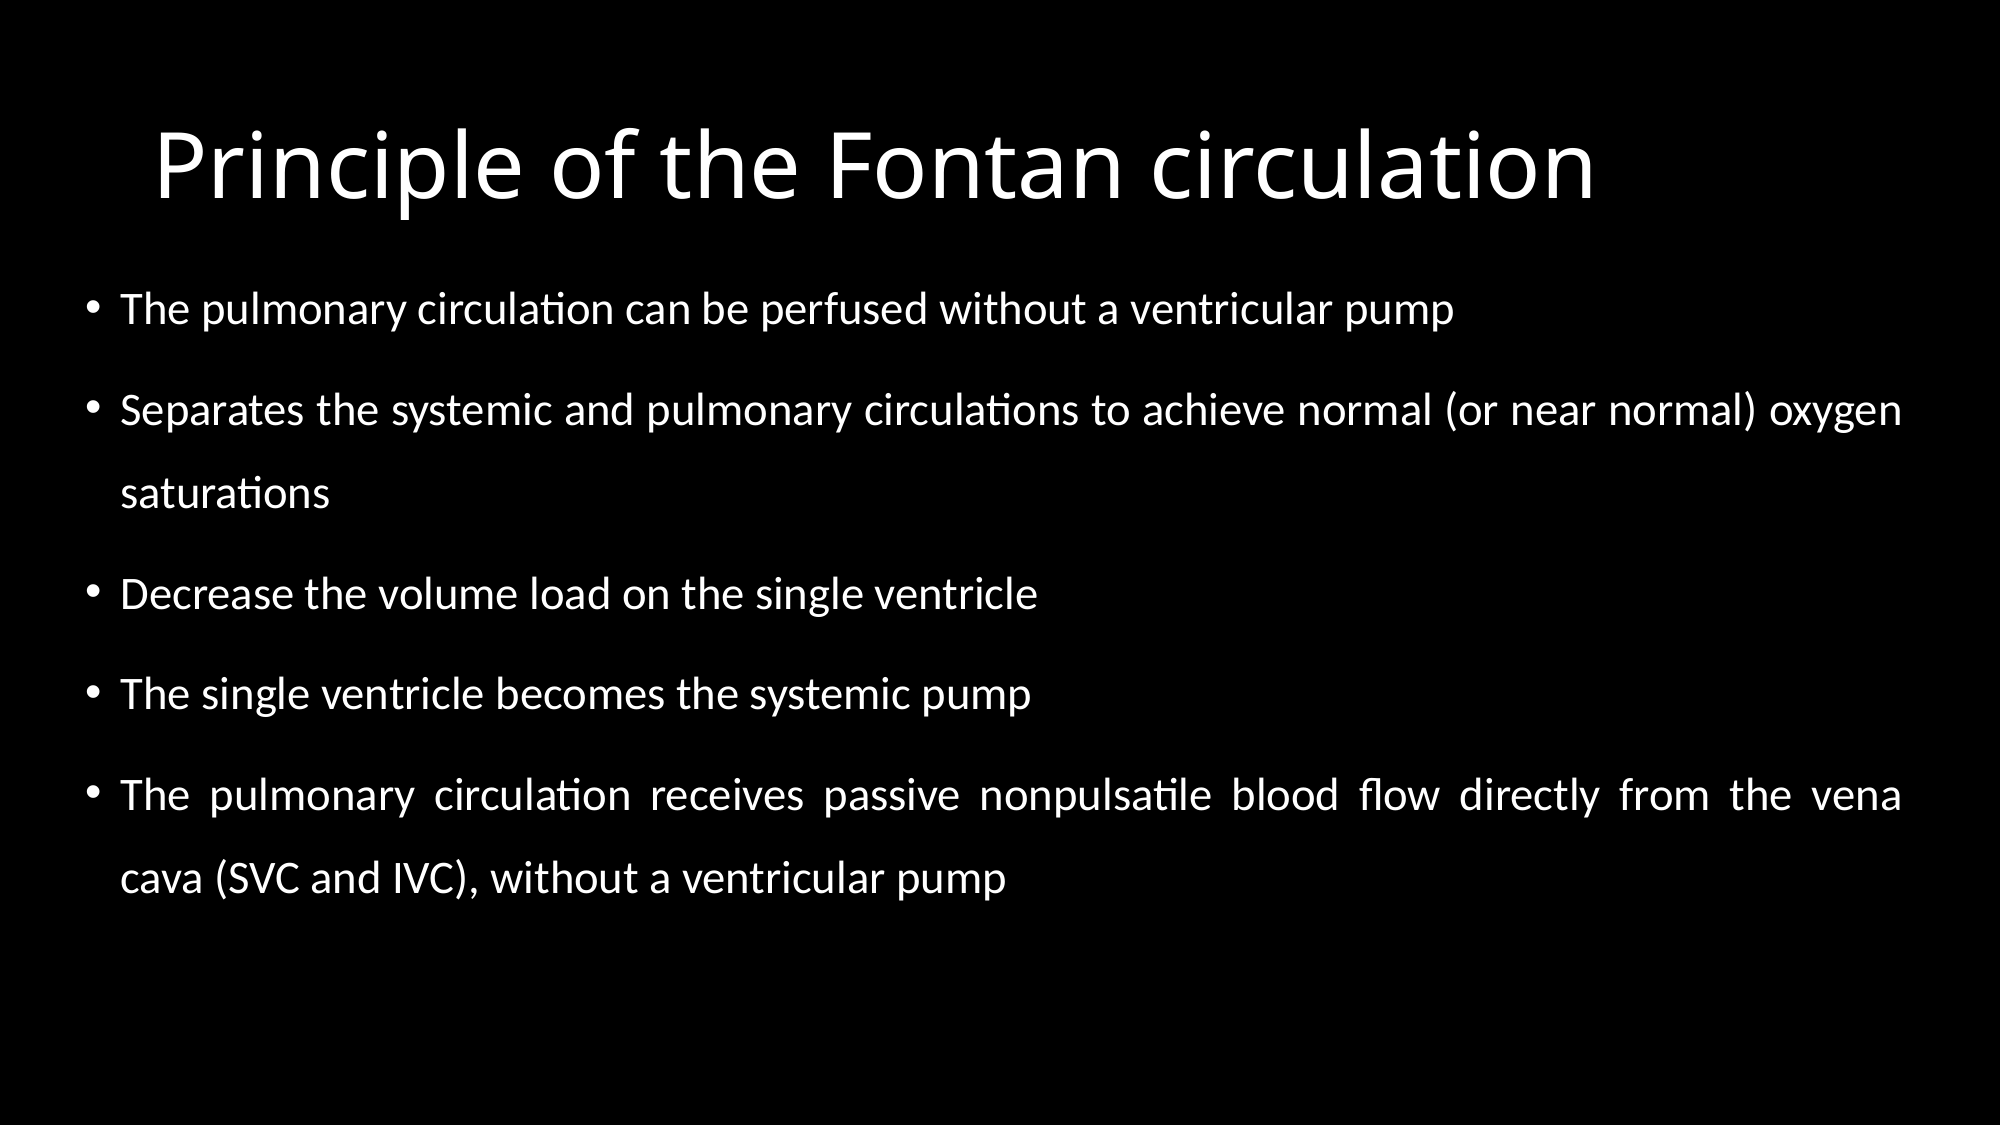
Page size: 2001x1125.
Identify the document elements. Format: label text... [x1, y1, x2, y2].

list The pulmonary circulation can be perfused without a ventricular pump Separates the systemic and pulmonary circulations to achieve normal (or near normal) oxygen saturations Decrease the volume load on the single ventricle The single ventricle becomes the systemic pump The pulmonary circulation receives passive nonpulsatile blood flow directly from the vena cava (SVC and IVC), without a ventricular pump [70, 243, 1920, 1014]
title Principle of the Fontan circulation [137, 59, 1863, 243]
